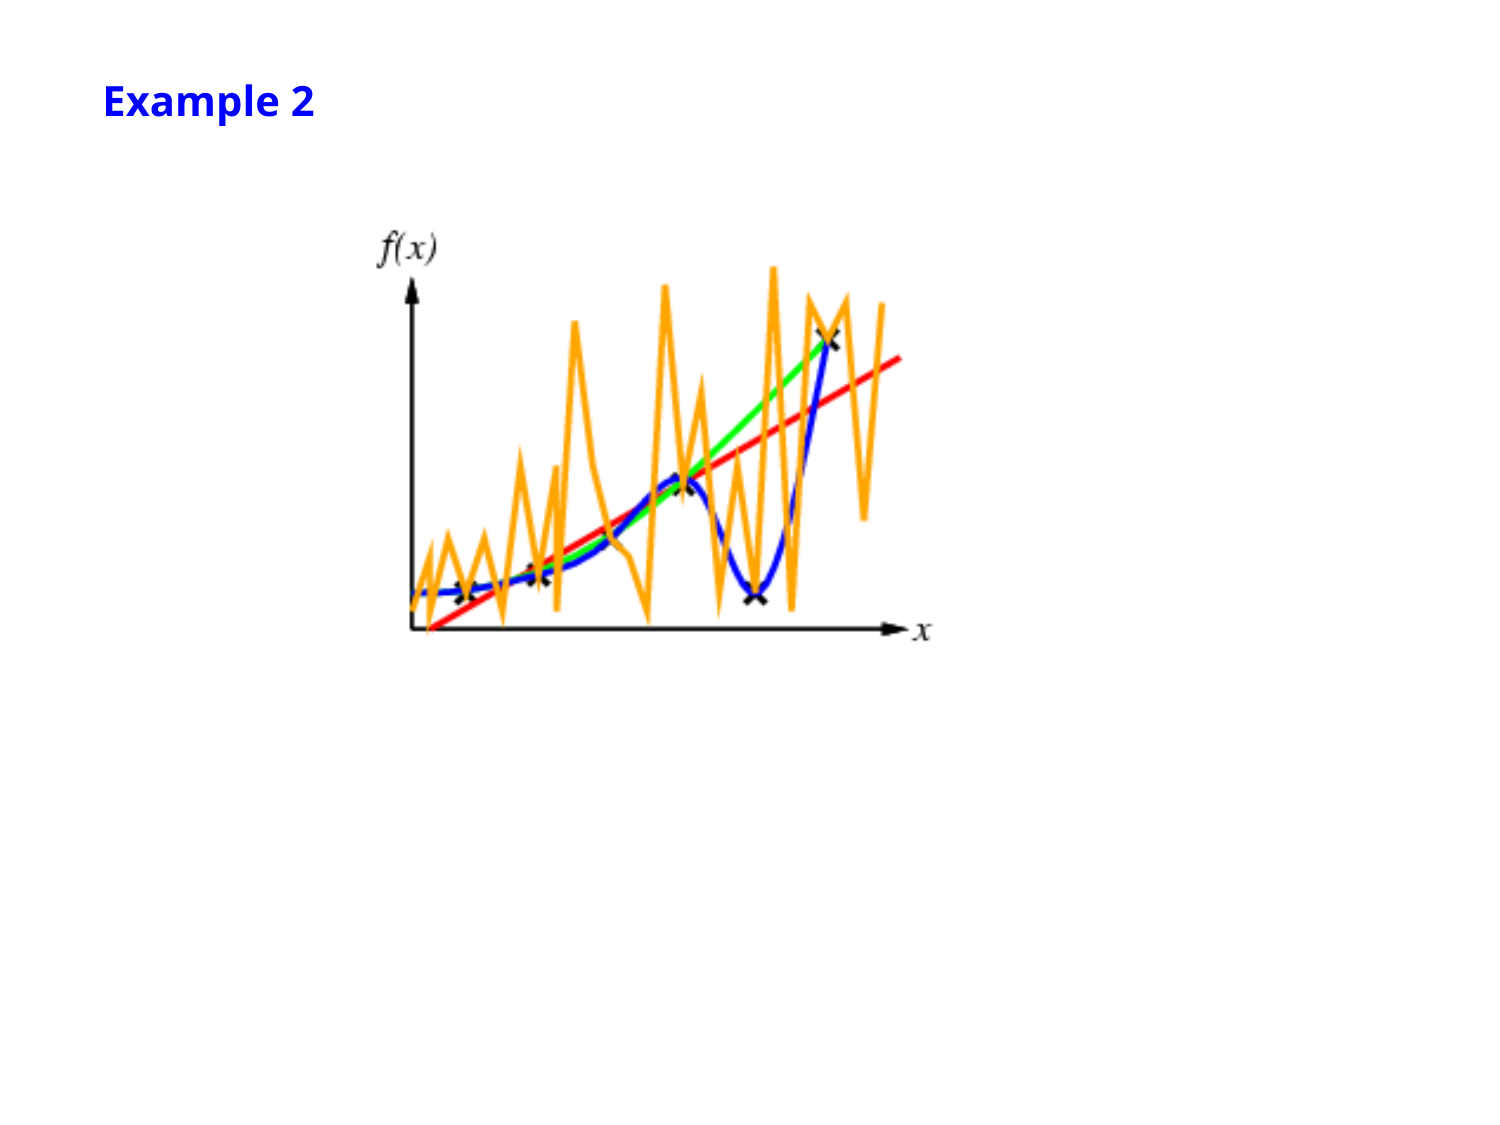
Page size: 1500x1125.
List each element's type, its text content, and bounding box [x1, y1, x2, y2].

picture [374, 224, 938, 710]
text_box Example 2 [87, 50, 1363, 150]
